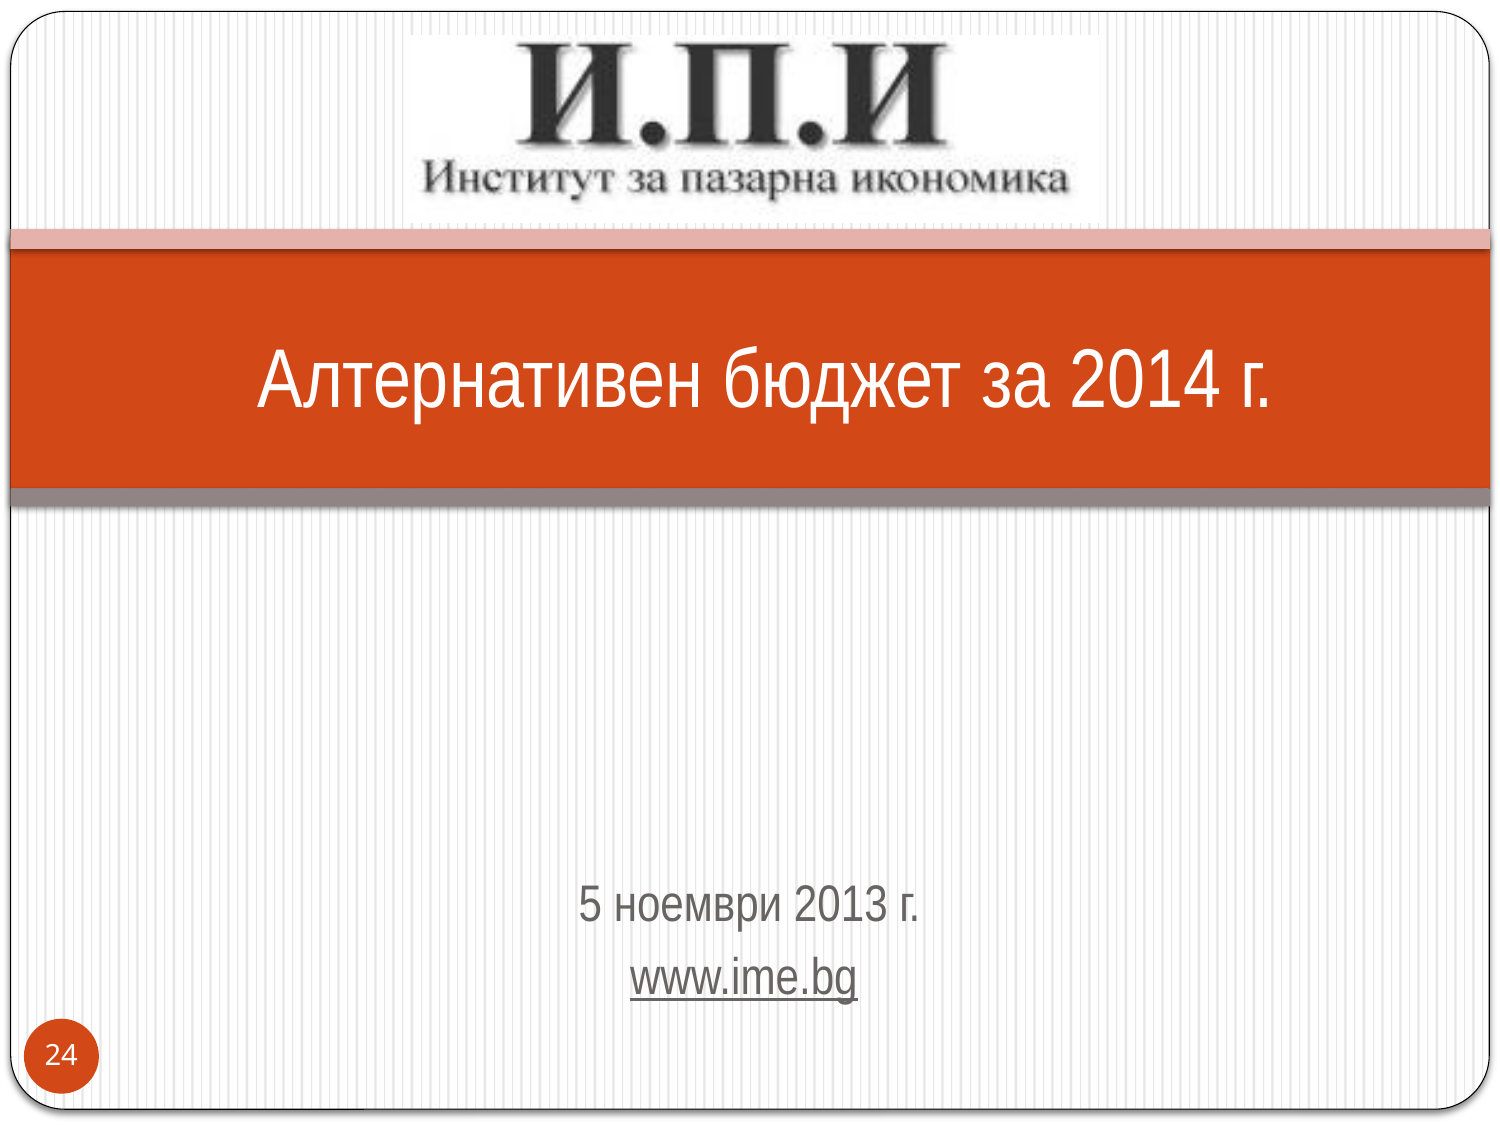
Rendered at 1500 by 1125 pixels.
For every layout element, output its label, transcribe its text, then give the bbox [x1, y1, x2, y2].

title Алтернативен бюджет за 2014 г. [128, 257, 1404, 499]
picture [409, 34, 1099, 223]
slide_number 24 [23, 1018, 99, 1094]
subtitle 5 ноември 2013 г. www.ime.bg [225, 862, 1275, 1013]
